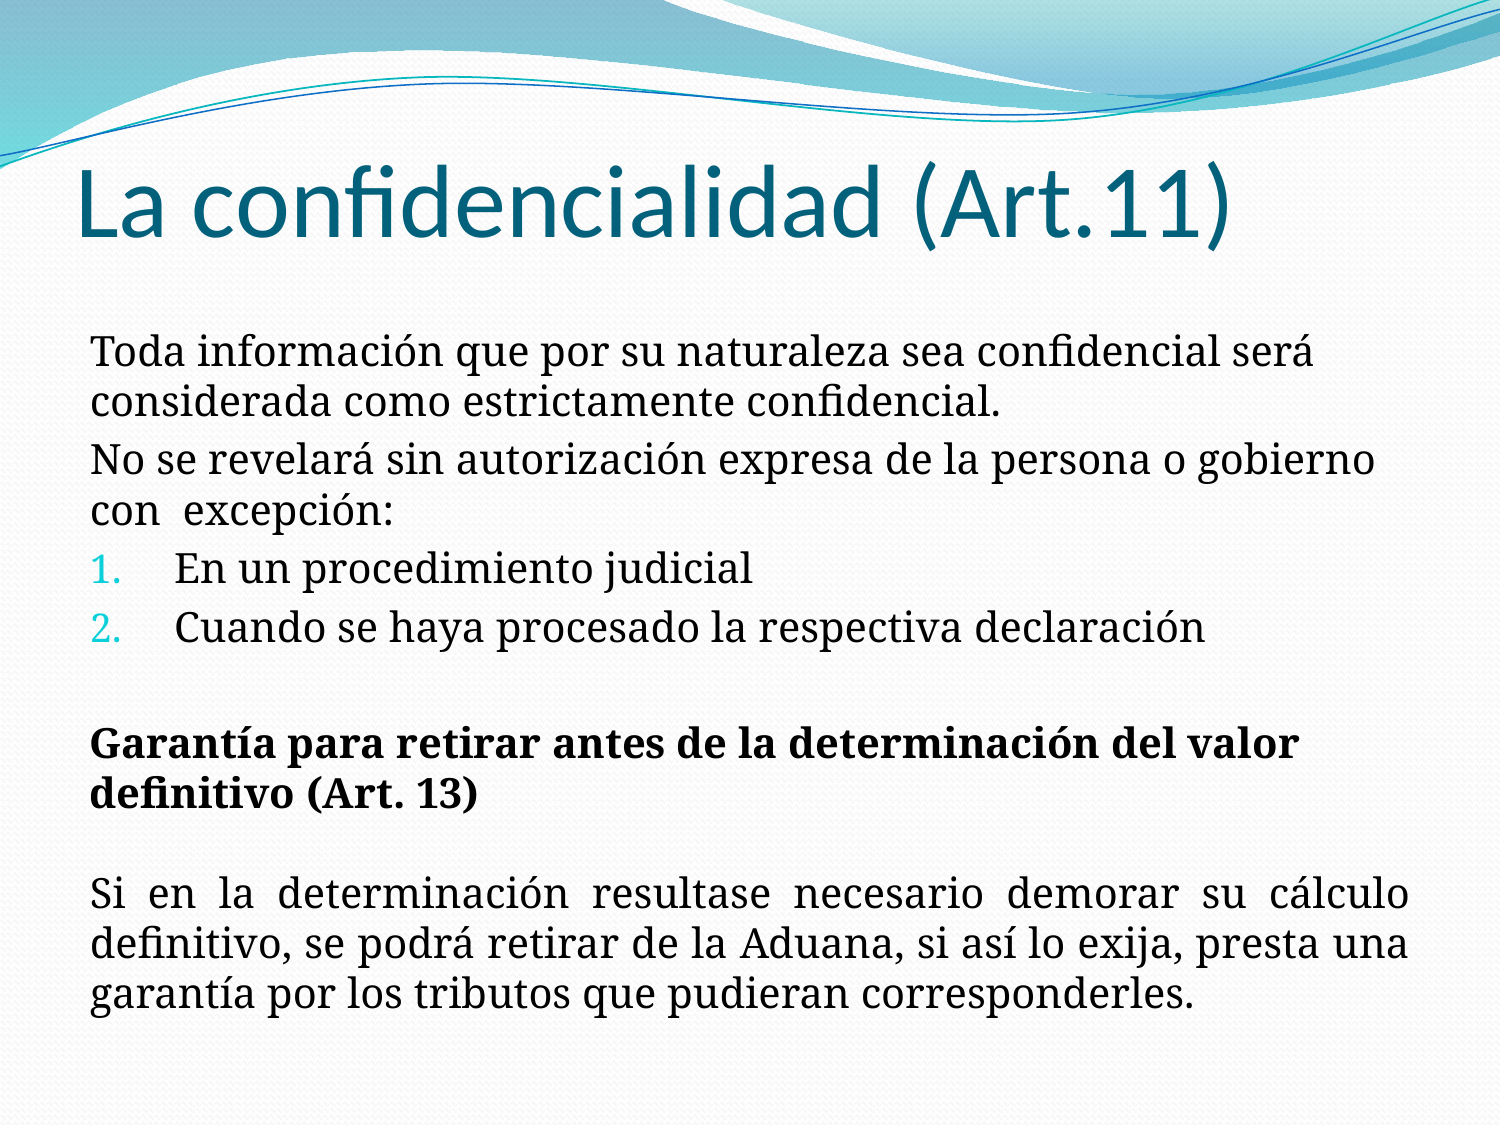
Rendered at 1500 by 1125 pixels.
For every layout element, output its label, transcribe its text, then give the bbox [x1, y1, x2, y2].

title La confidencialidad (Art.11) [75, 115, 1425, 258]
list Toda información que por su naturaleza sea confidencial será considerada como estrictamente confidencial. No se revelará sin autorización expresa de la persona o gobierno con excepción: En un procedimiento judicial Cuando se haya procesado la respectiva declaración Garantía para retirar antes de la determinación del valor definitivo (Art. 13) Si en la determinación resultase necesario demorar su cálculo definitivo, se podrá retirar de la Aduana, si así lo exija, presta una garantía por los tributos que pudieran corresponderles. [75, 317, 1425, 1067]
